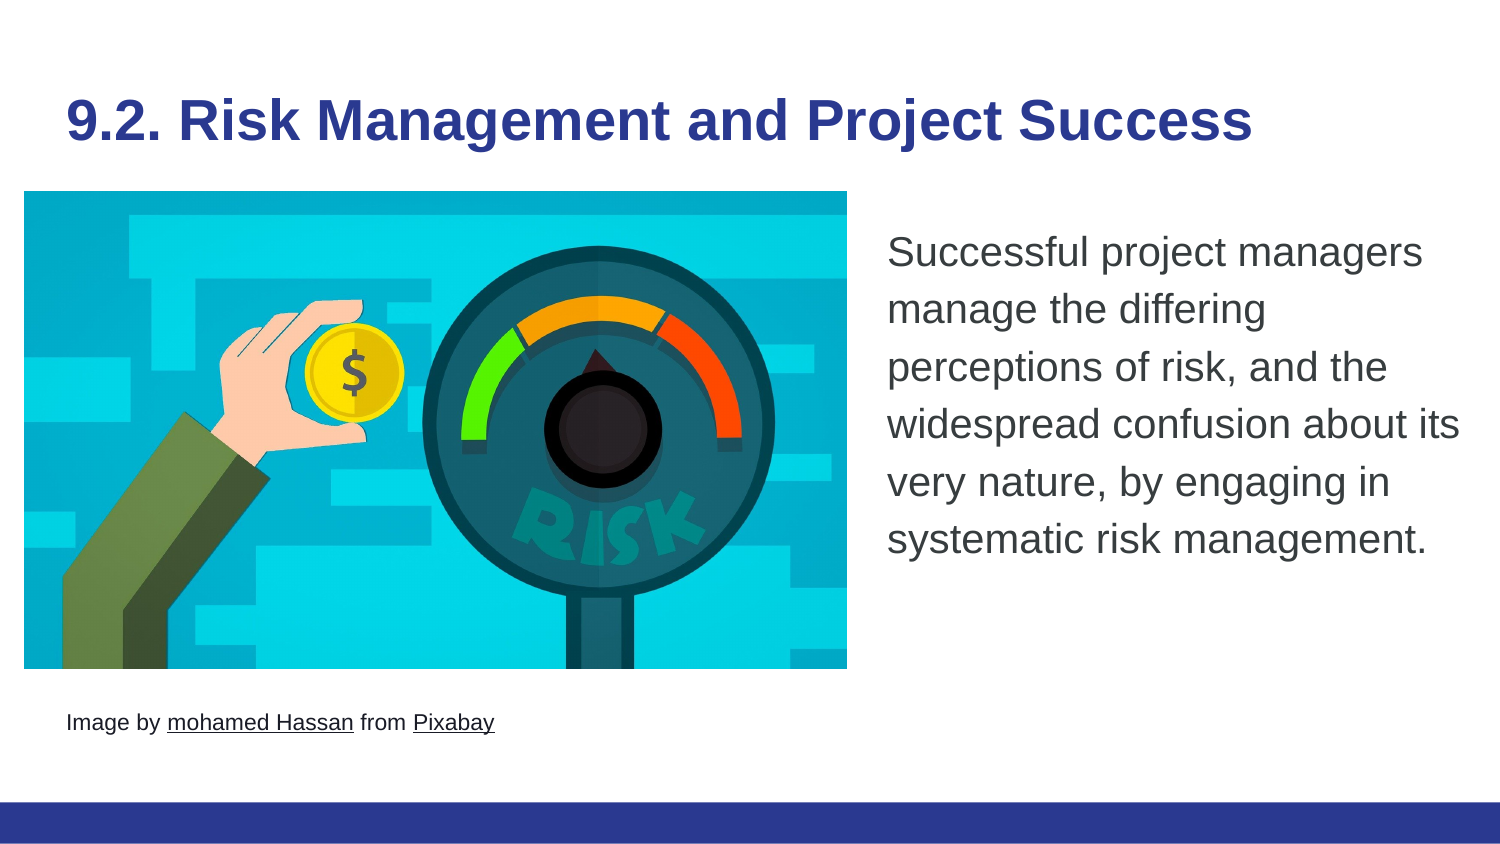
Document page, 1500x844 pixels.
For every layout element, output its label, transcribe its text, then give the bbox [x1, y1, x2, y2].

text_box Image by mohamed Hassan from Pixabay [51, 693, 597, 749]
list Successful project managers manage the differing perceptions of risk, and the widespread confusion about its very nature, by engaging in systematic risk management. [872, 201, 1487, 750]
title 9.2. Risk Management and Project Success [51, 67, 1449, 167]
picture [24, 191, 848, 670]
